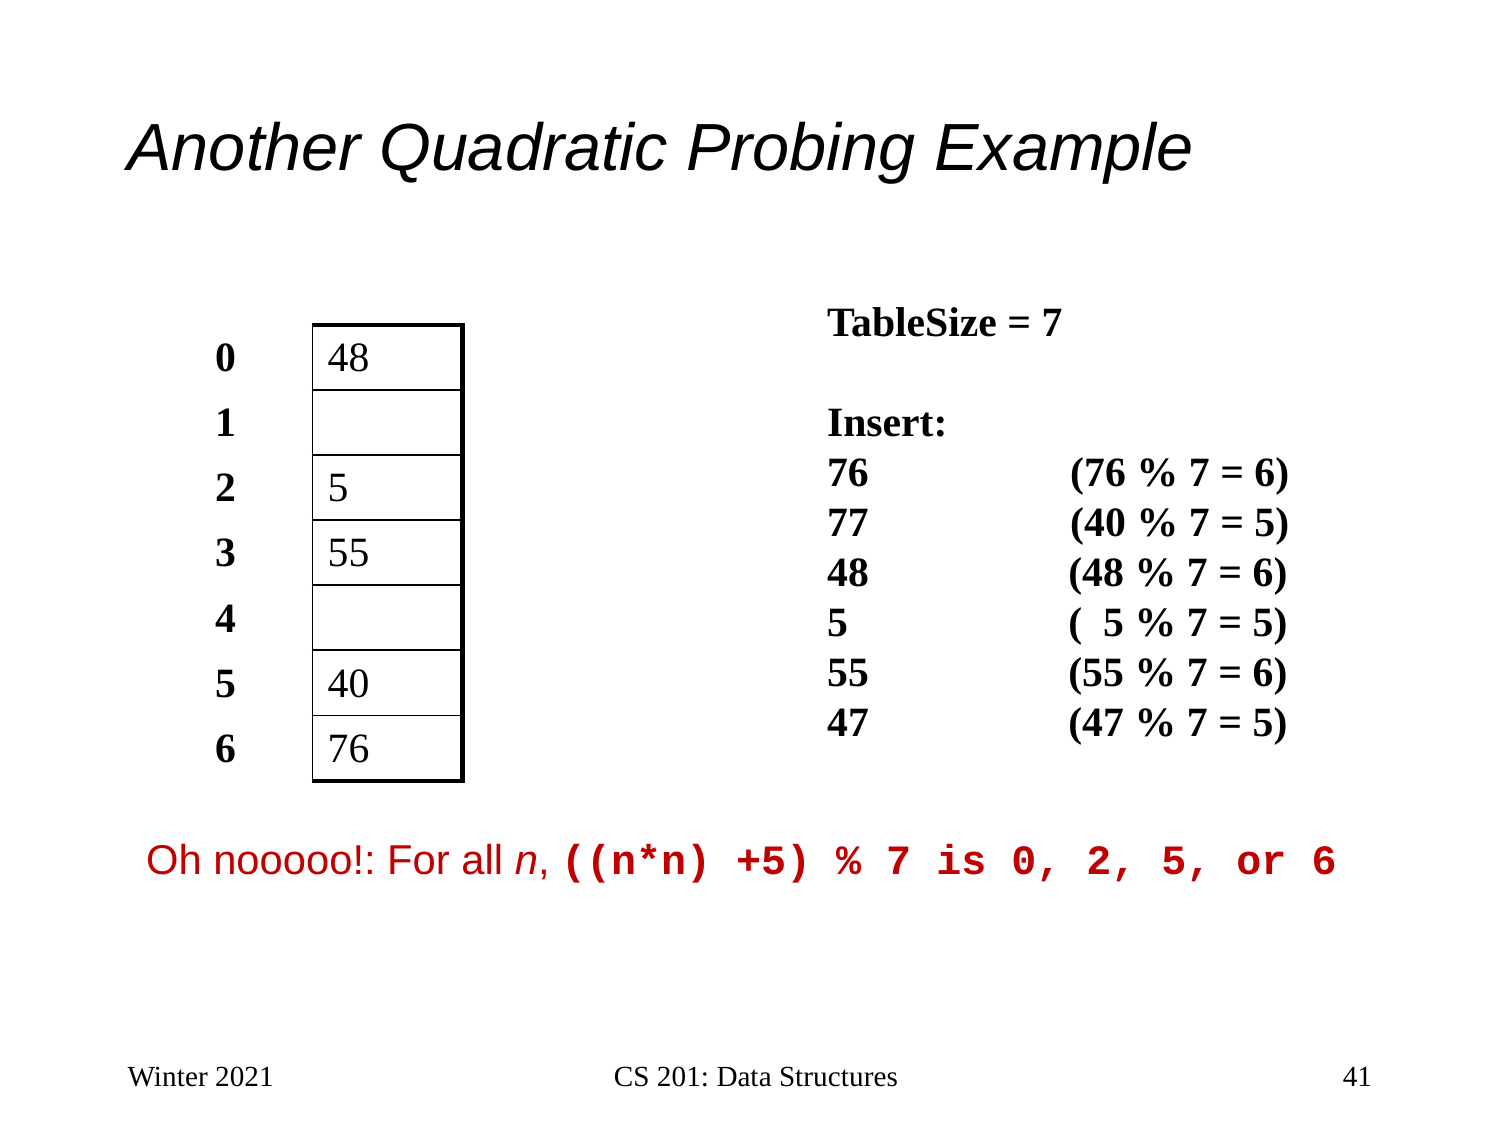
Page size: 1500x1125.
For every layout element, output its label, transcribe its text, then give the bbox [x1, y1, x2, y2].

table_cell 76 [313, 716, 460, 779]
title Another Quadratic Probing Example [112, 49, 1388, 238]
table_cell 4 [200, 585, 312, 650]
slide_number Winter 2021 [112, 1049, 426, 1125]
footer CS 201: Data Structures [474, 1049, 1038, 1125]
table_cell 40 [313, 651, 460, 715]
table_header 0 [200, 325, 312, 390]
table_cell 6 [200, 715, 312, 781]
table_cell 3 [200, 520, 312, 585]
text_box Oh nooooo!: For all n, ((n*n) +5) % 7 is 0, 2, 5, or 6 [131, 825, 1369, 890]
table_cell 5 [200, 650, 312, 715]
table_header 48 [313, 327, 460, 389]
table_cell [313, 391, 460, 454]
table_cell [313, 586, 460, 649]
table_cell 55 [313, 521, 460, 584]
table_cell 1 [200, 390, 312, 455]
slide_number 41 [1074, 1049, 1388, 1125]
table_cell 5 [313, 456, 460, 519]
text_box TableSize = 7 Insert: (76 % 7 = 6) (40 % 7 = 5) 48 (48 % 7 = 6) 5 ( 5 % 7 = 5) 55 (55 % 7 = 6) 47 (47 % 7 = 5) [812, 287, 1325, 825]
table_cell 2 [200, 455, 312, 520]
